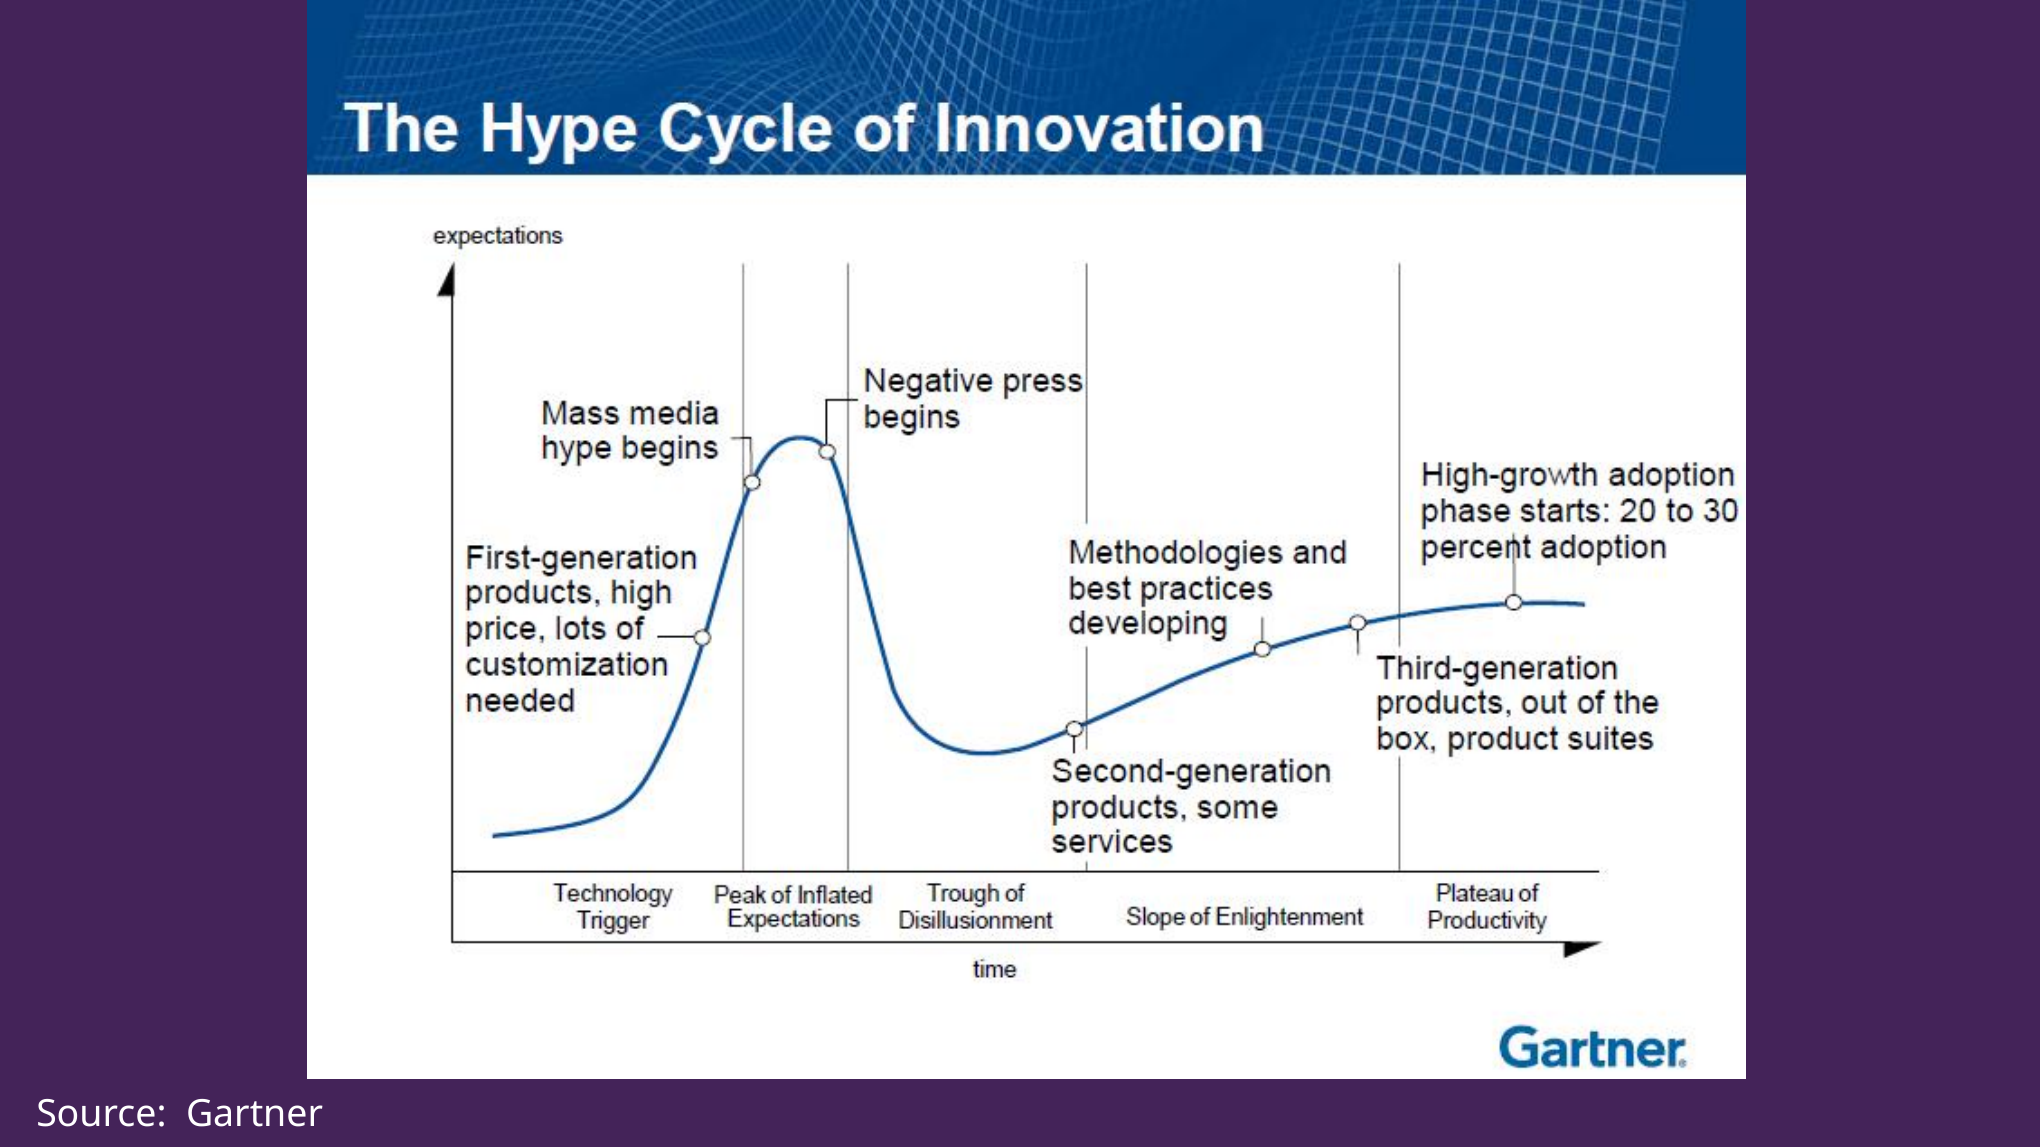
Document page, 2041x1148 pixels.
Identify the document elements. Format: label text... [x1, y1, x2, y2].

picture [307, 0, 1746, 1079]
text_box Source: Gartner [21, 1081, 1358, 1142]
